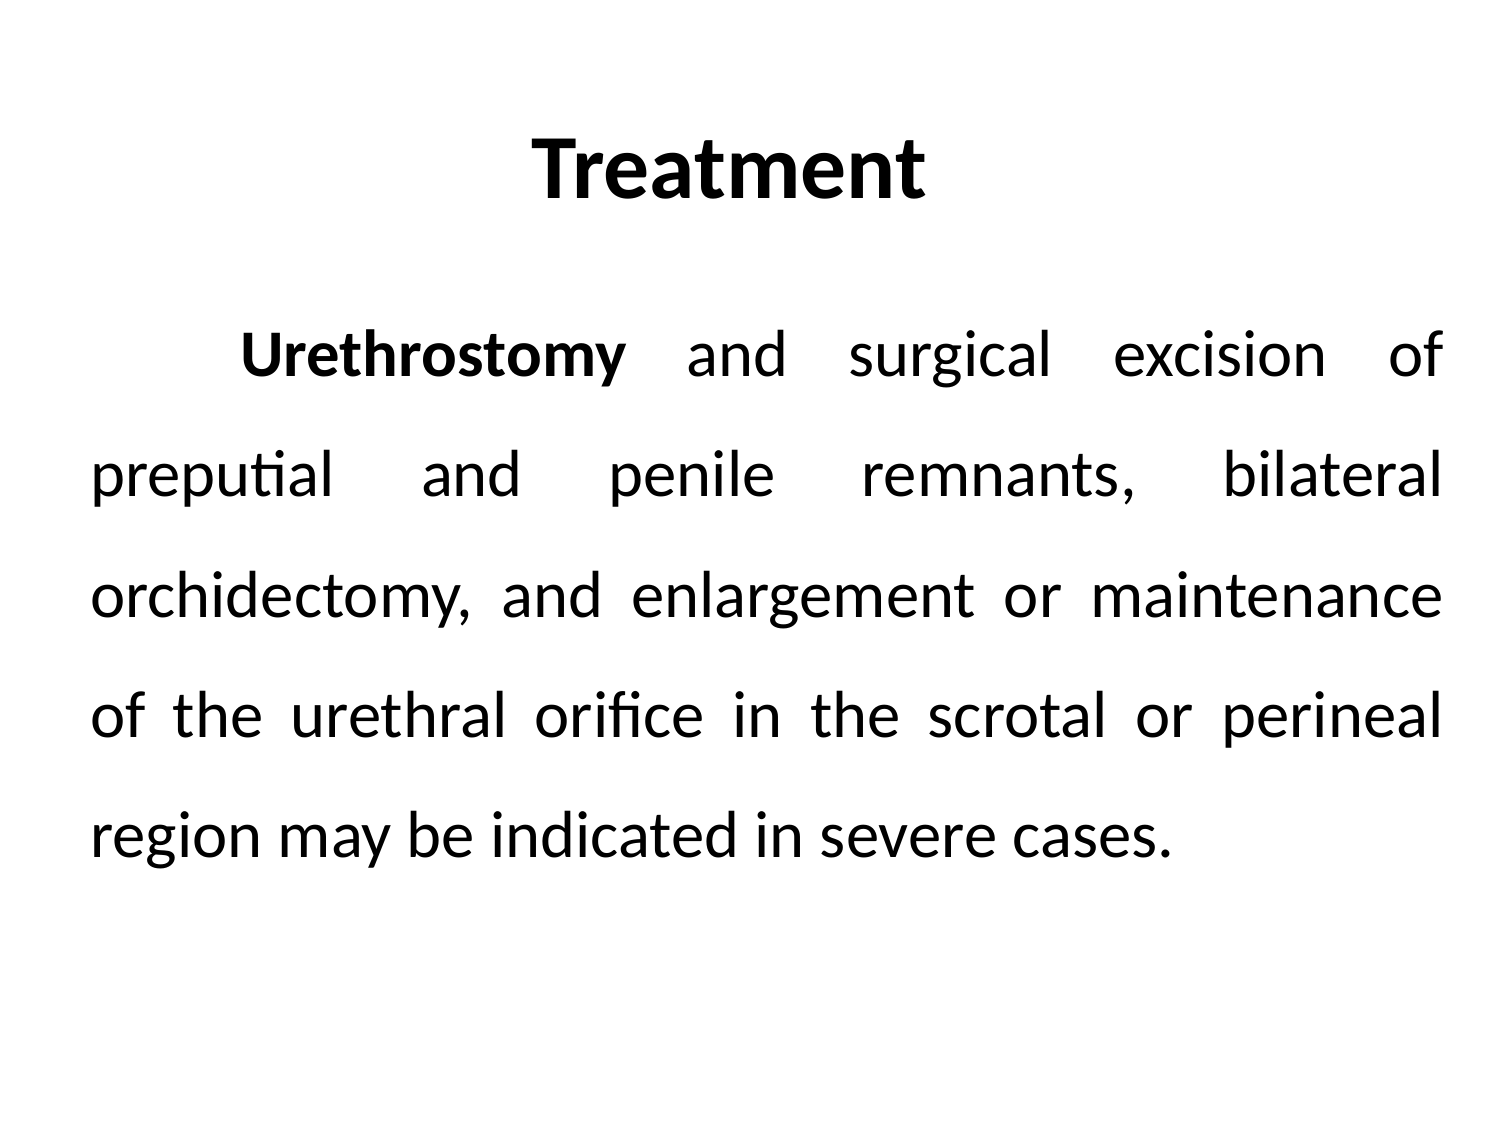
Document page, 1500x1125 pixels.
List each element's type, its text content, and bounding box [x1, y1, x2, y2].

title Treatment [64, 67, 1415, 256]
list Urethrostomy and surgical excision of preputial and penile remnants, bilateral orchidectomy, and enlargement or maintenance of the urethral orifice in the scrotal or perineal region may be indicated in severe cases. [75, 262, 1459, 1005]
